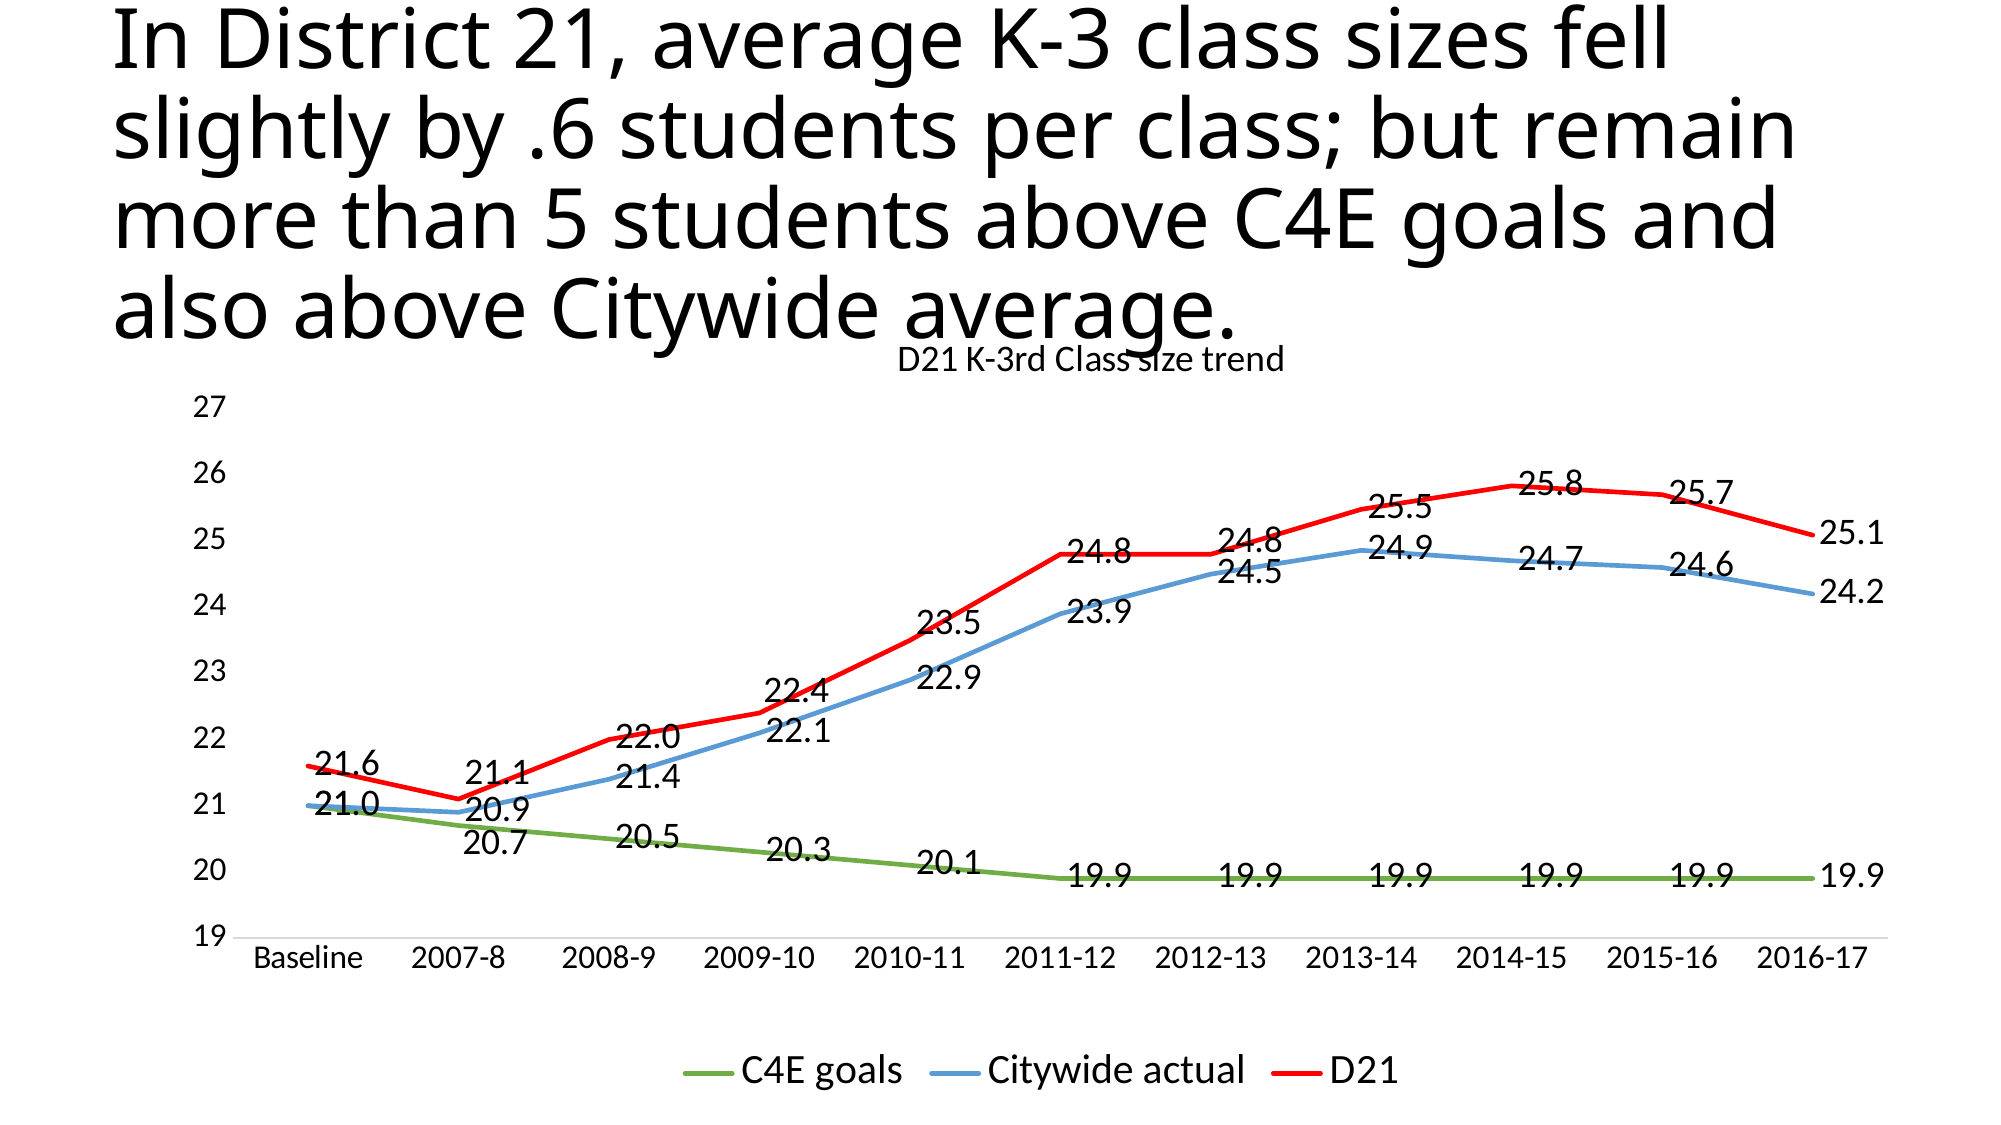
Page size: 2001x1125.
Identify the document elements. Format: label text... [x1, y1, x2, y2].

chart [161, 302, 1924, 1103]
title In District 21, average K-3 class sizes fell slightly by .6 students per class; but remain more than 5 students above C4E goals and also above Citywide average. [97, 23, 1924, 330]
